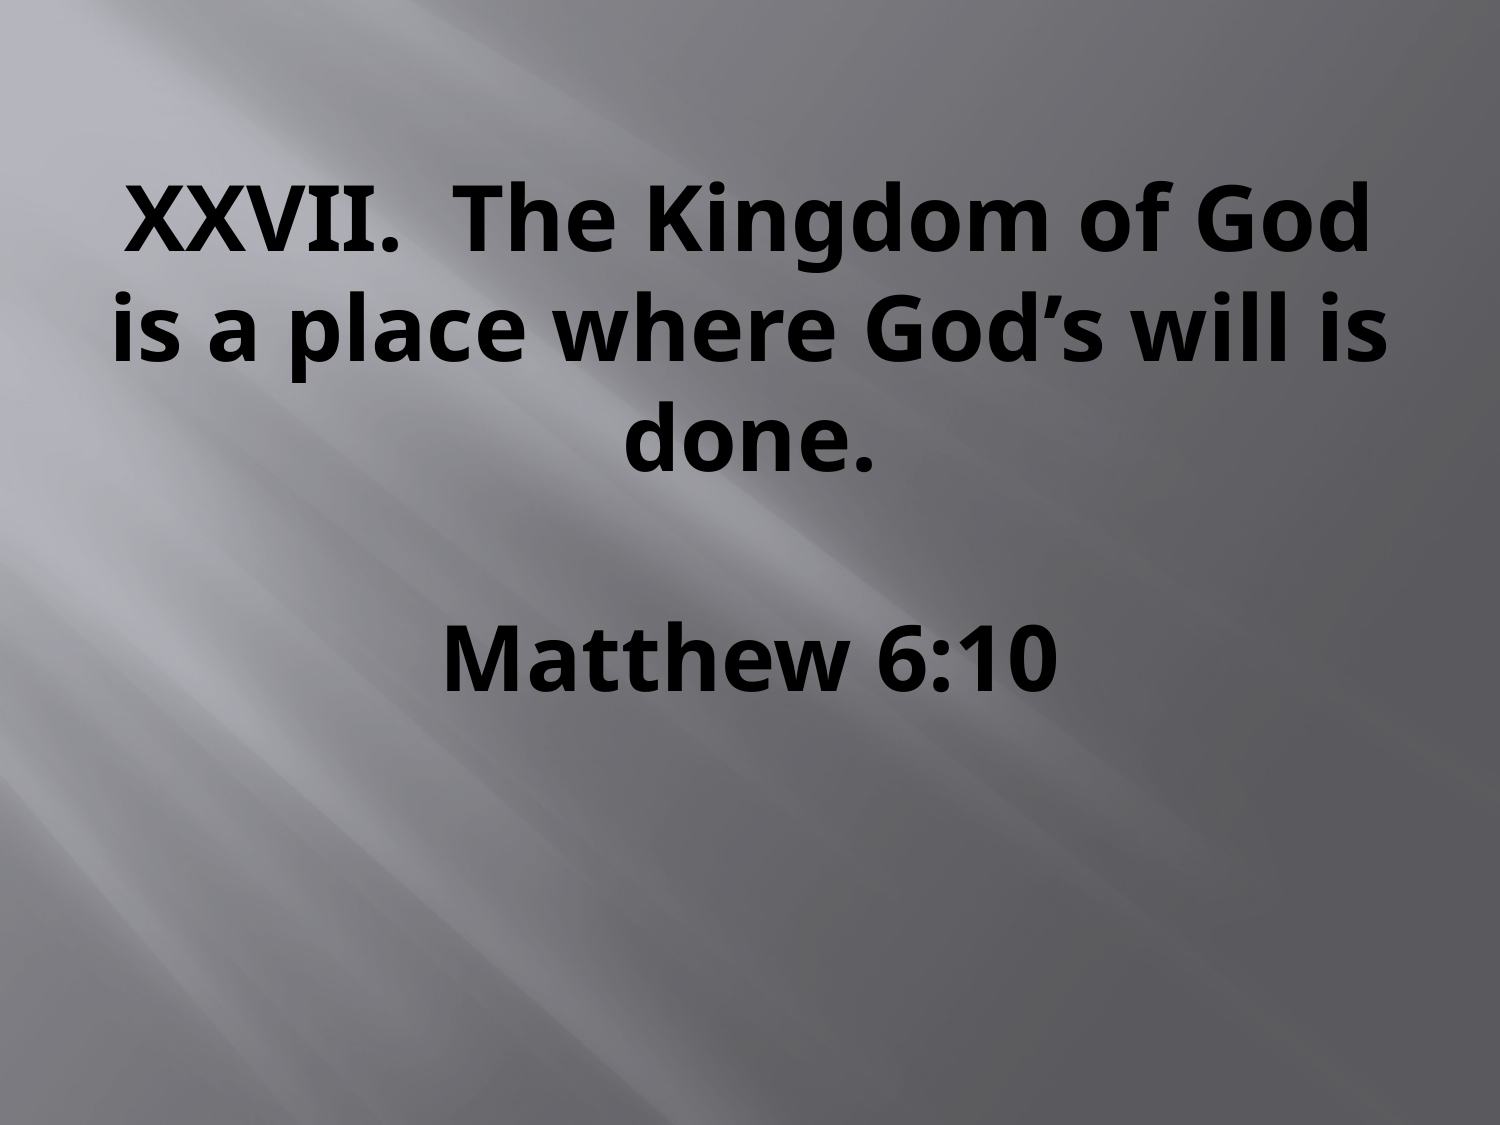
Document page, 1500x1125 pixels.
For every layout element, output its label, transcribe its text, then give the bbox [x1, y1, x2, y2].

title XXVII. The Kingdom of God is a place where God’s will is done. Matthew 6:10 [75, 45, 1425, 825]
